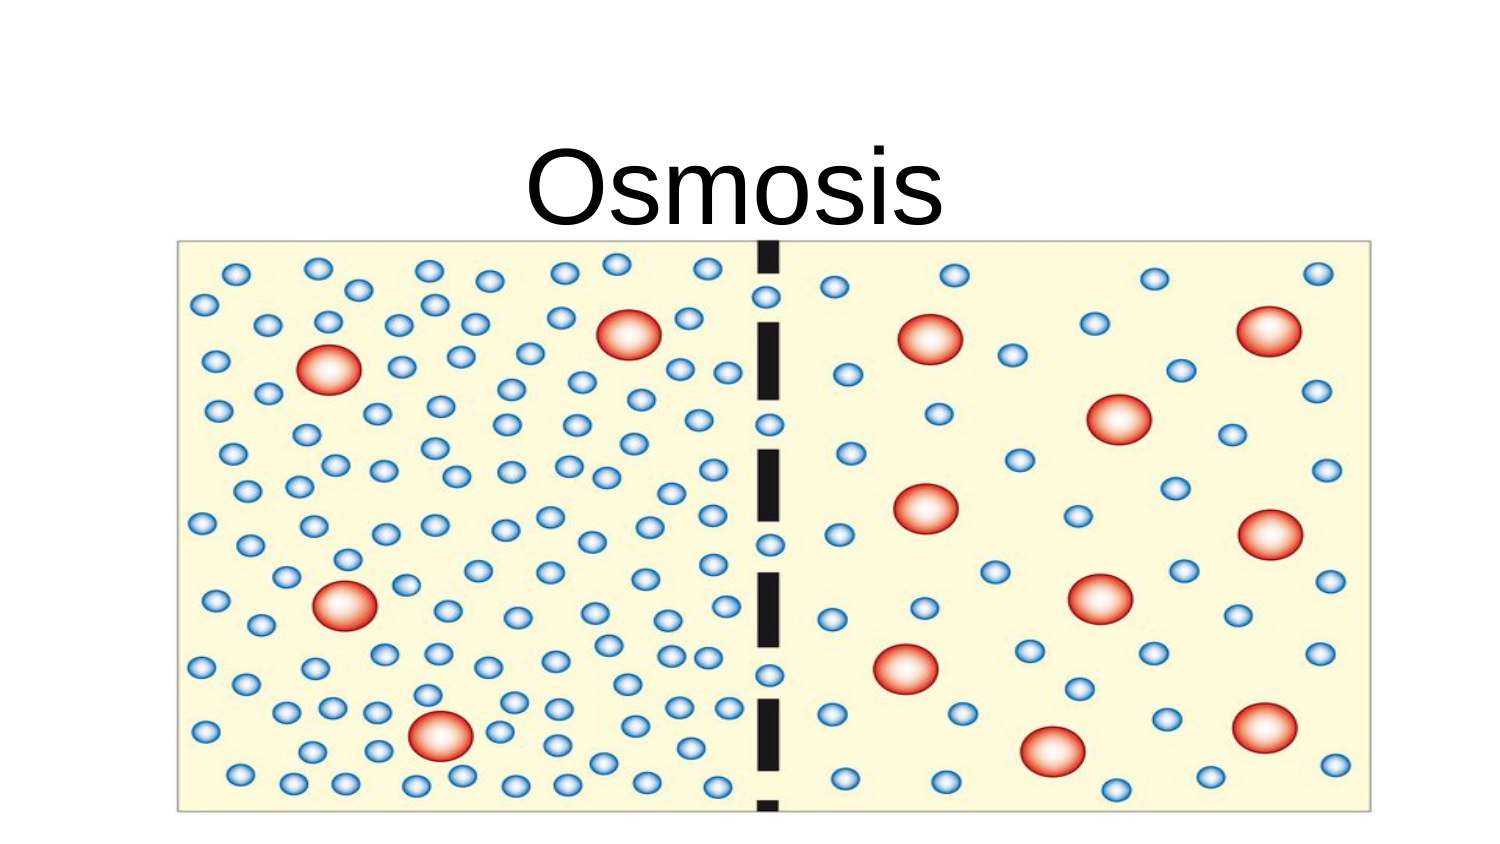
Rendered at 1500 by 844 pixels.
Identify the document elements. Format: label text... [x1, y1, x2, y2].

picture [174, 238, 1376, 815]
title Osmosis [51, 122, 1449, 262]
